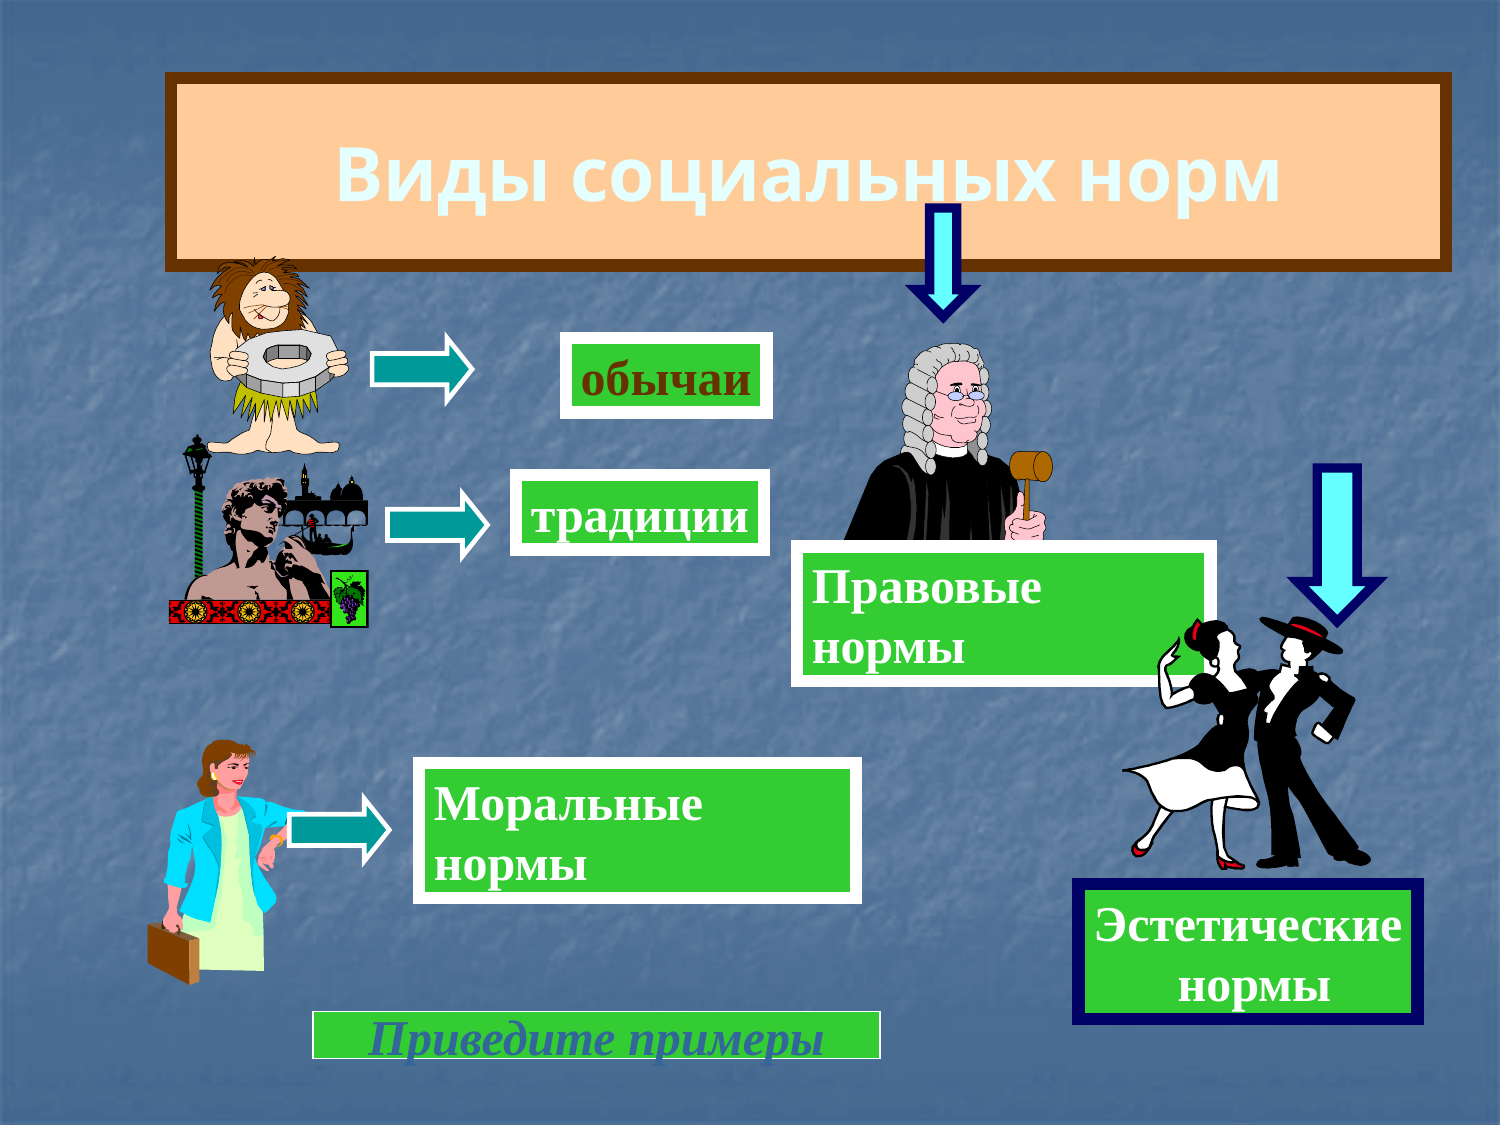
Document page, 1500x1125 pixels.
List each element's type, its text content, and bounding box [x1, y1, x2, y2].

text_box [796, 207, 1211, 694]
text_box Приведите примеры [312, 1011, 880, 1059]
text_box [372, 337, 473, 401]
text_box [320, 798, 390, 862]
title Виды социальных норм [170, 77, 1447, 266]
text_box традиции [516, 474, 764, 550]
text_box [1056, 467, 1440, 1032]
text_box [168, 434, 370, 629]
text_box Моральные нормы [419, 763, 857, 898]
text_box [206, 255, 351, 432]
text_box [147, 739, 316, 986]
text_box обычаи [565, 337, 767, 413]
text_box [387, 493, 488, 557]
